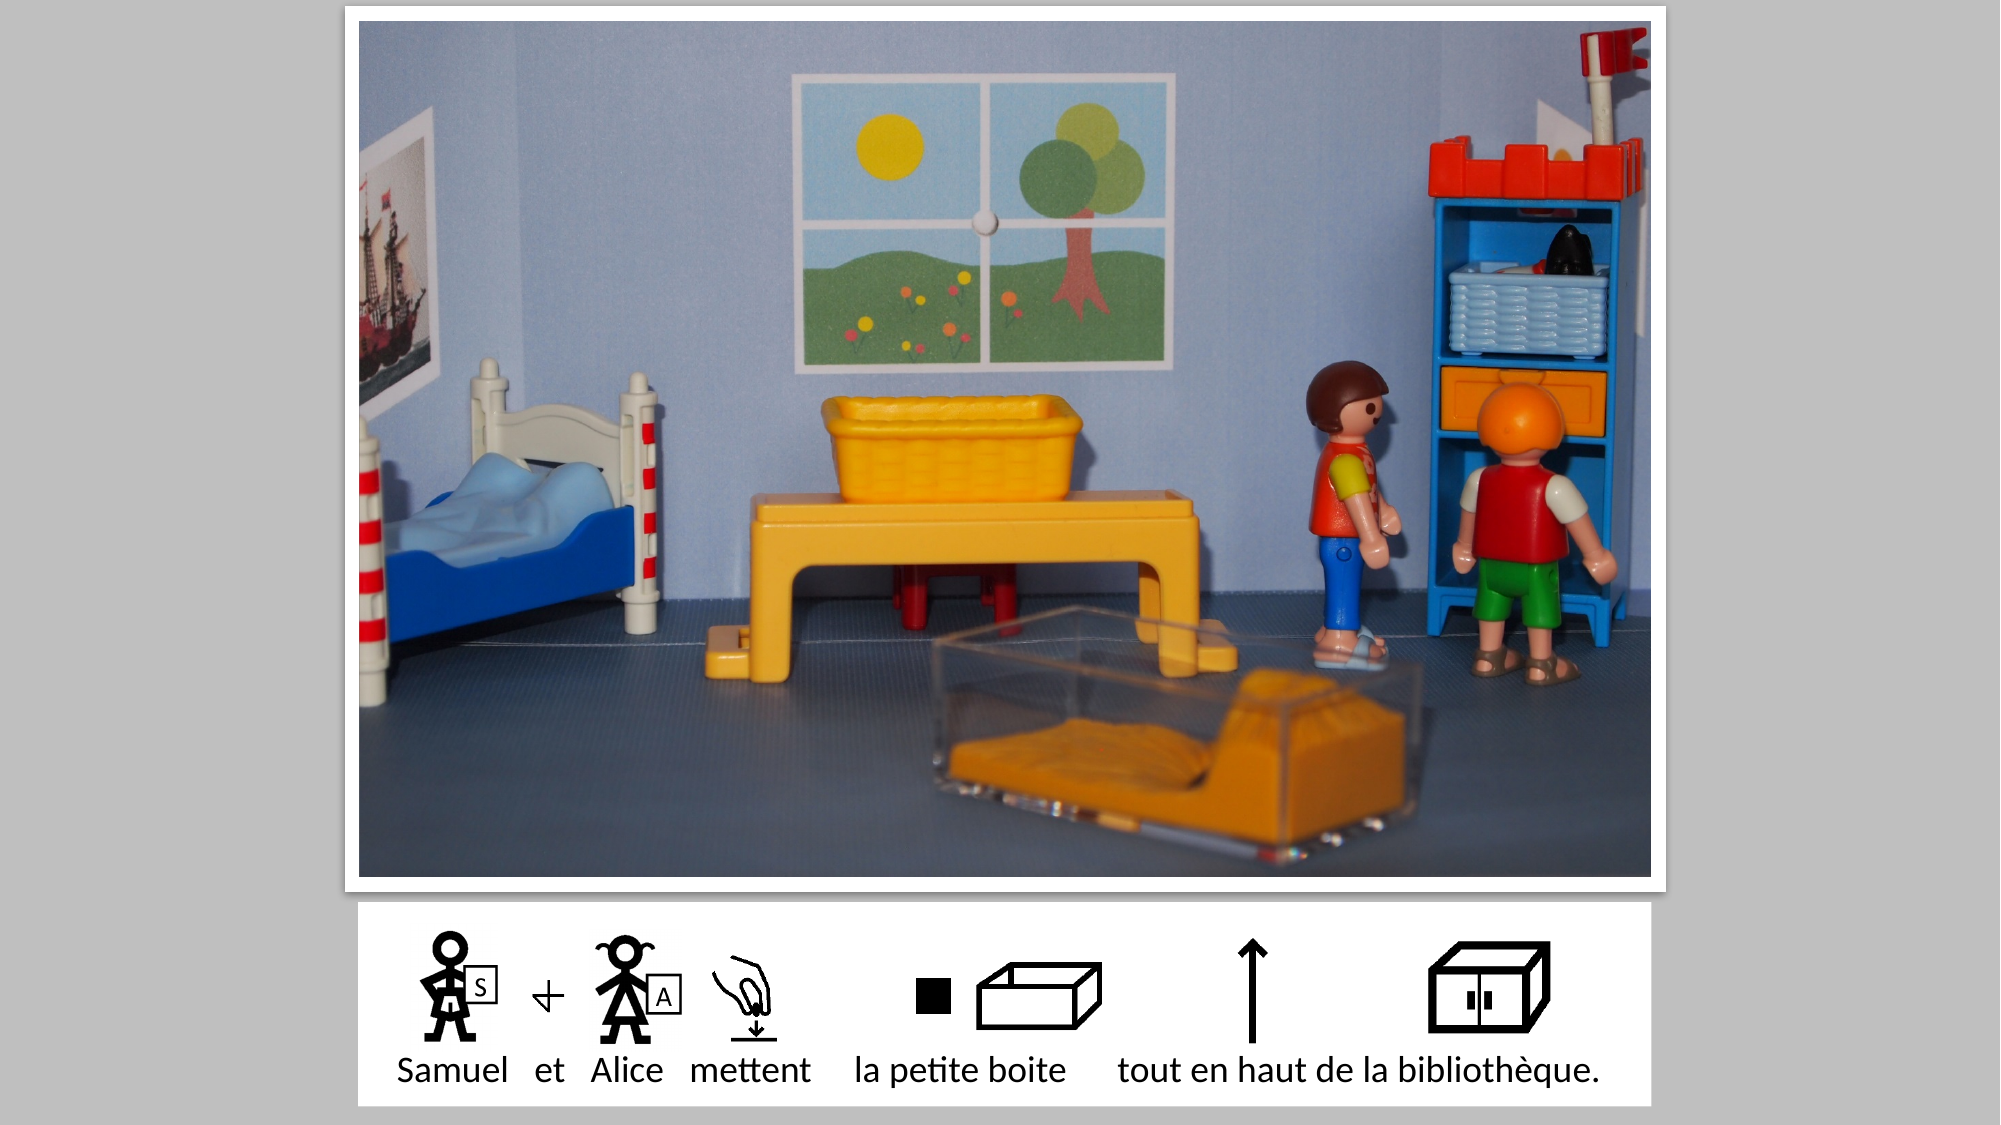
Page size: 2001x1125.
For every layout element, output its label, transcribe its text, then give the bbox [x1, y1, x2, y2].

picture [1228, 929, 1276, 1052]
picture [410, 923, 498, 1052]
picture [971, 955, 1108, 1036]
text_box [916, 978, 951, 1014]
picture [1421, 934, 1557, 1040]
picture [589, 929, 682, 1052]
picture [708, 951, 780, 1045]
picture [359, 20, 1652, 878]
text_box Samuel et Alice mettent la petite boite tout en haut de la bibliothèque. [373, 1037, 1626, 1098]
picture [530, 977, 567, 1015]
text_box il [357, 901, 1652, 1107]
